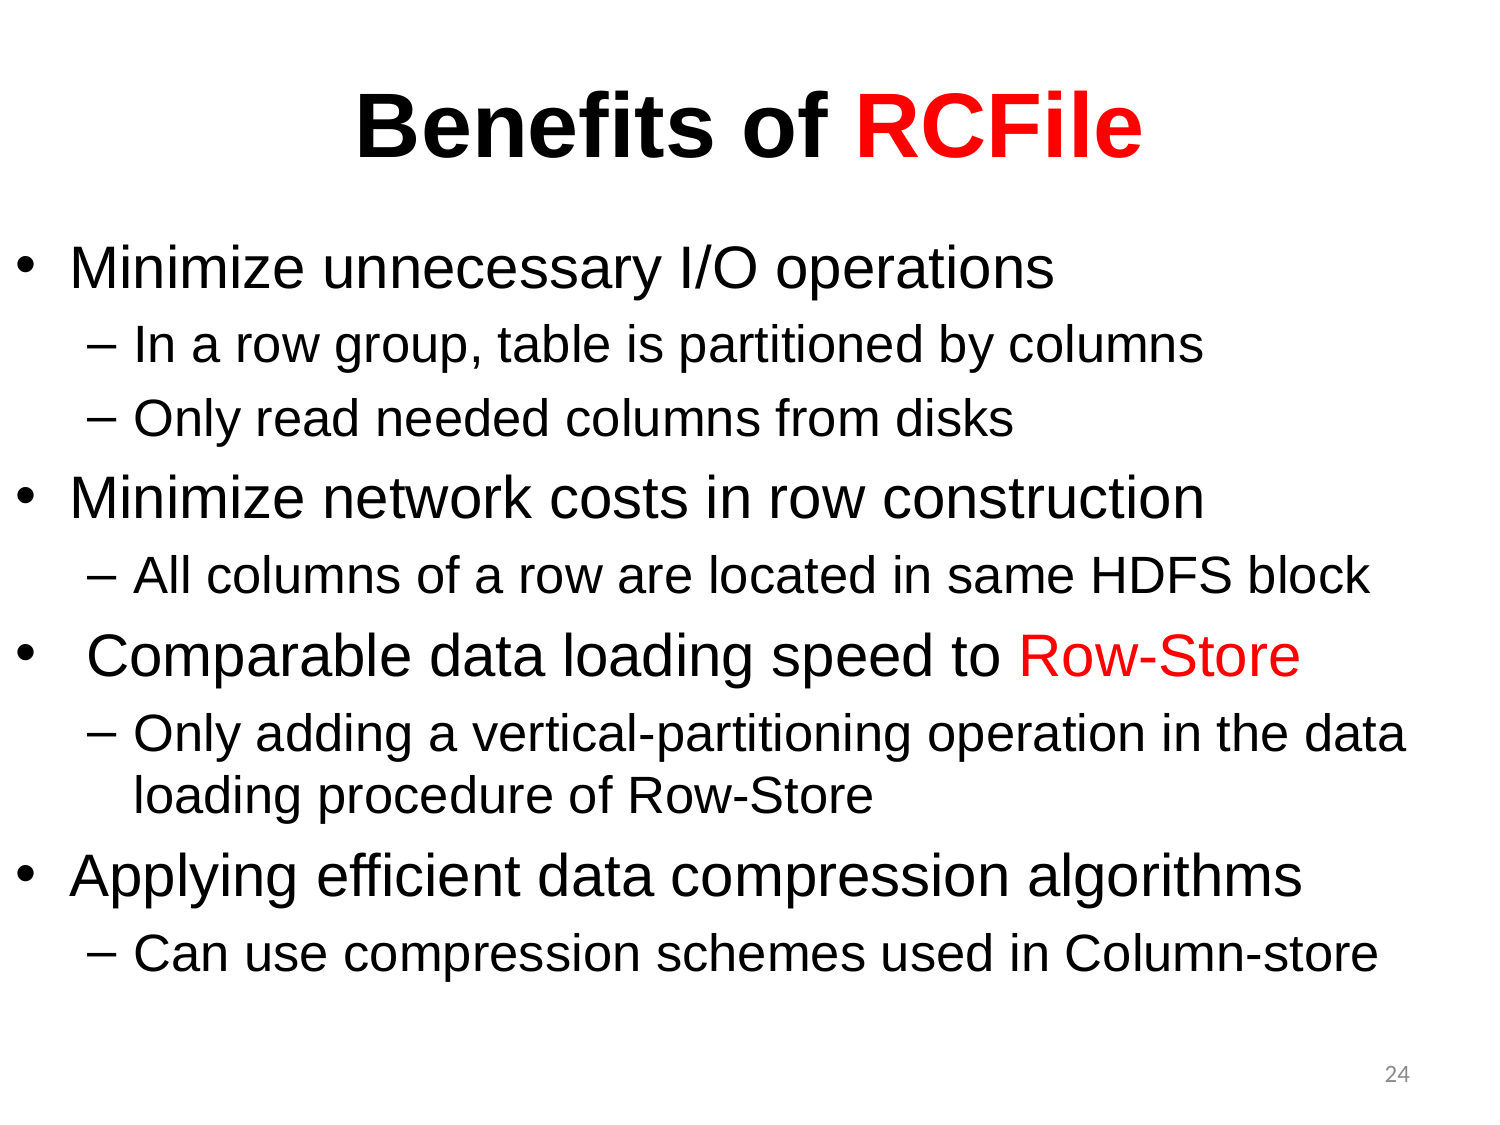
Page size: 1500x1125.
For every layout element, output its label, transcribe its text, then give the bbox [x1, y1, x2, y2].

slide_number 24 [1074, 1042, 1425, 1103]
list Minimize unnecessary I/O operations In a row group, table is partitioned by columns Only read needed columns from disks Minimize network costs in row construction All columns of a row are located in same HDFS block Comparable data loading speed to Row-Store Only adding a vertical-partitioning operation in the data loading procedure of Row-Store Applying efficient data compression algorithms Can use compression schemes used in Column-store [0, 220, 1500, 1005]
title Benefits of RCFile [75, 45, 1425, 198]
